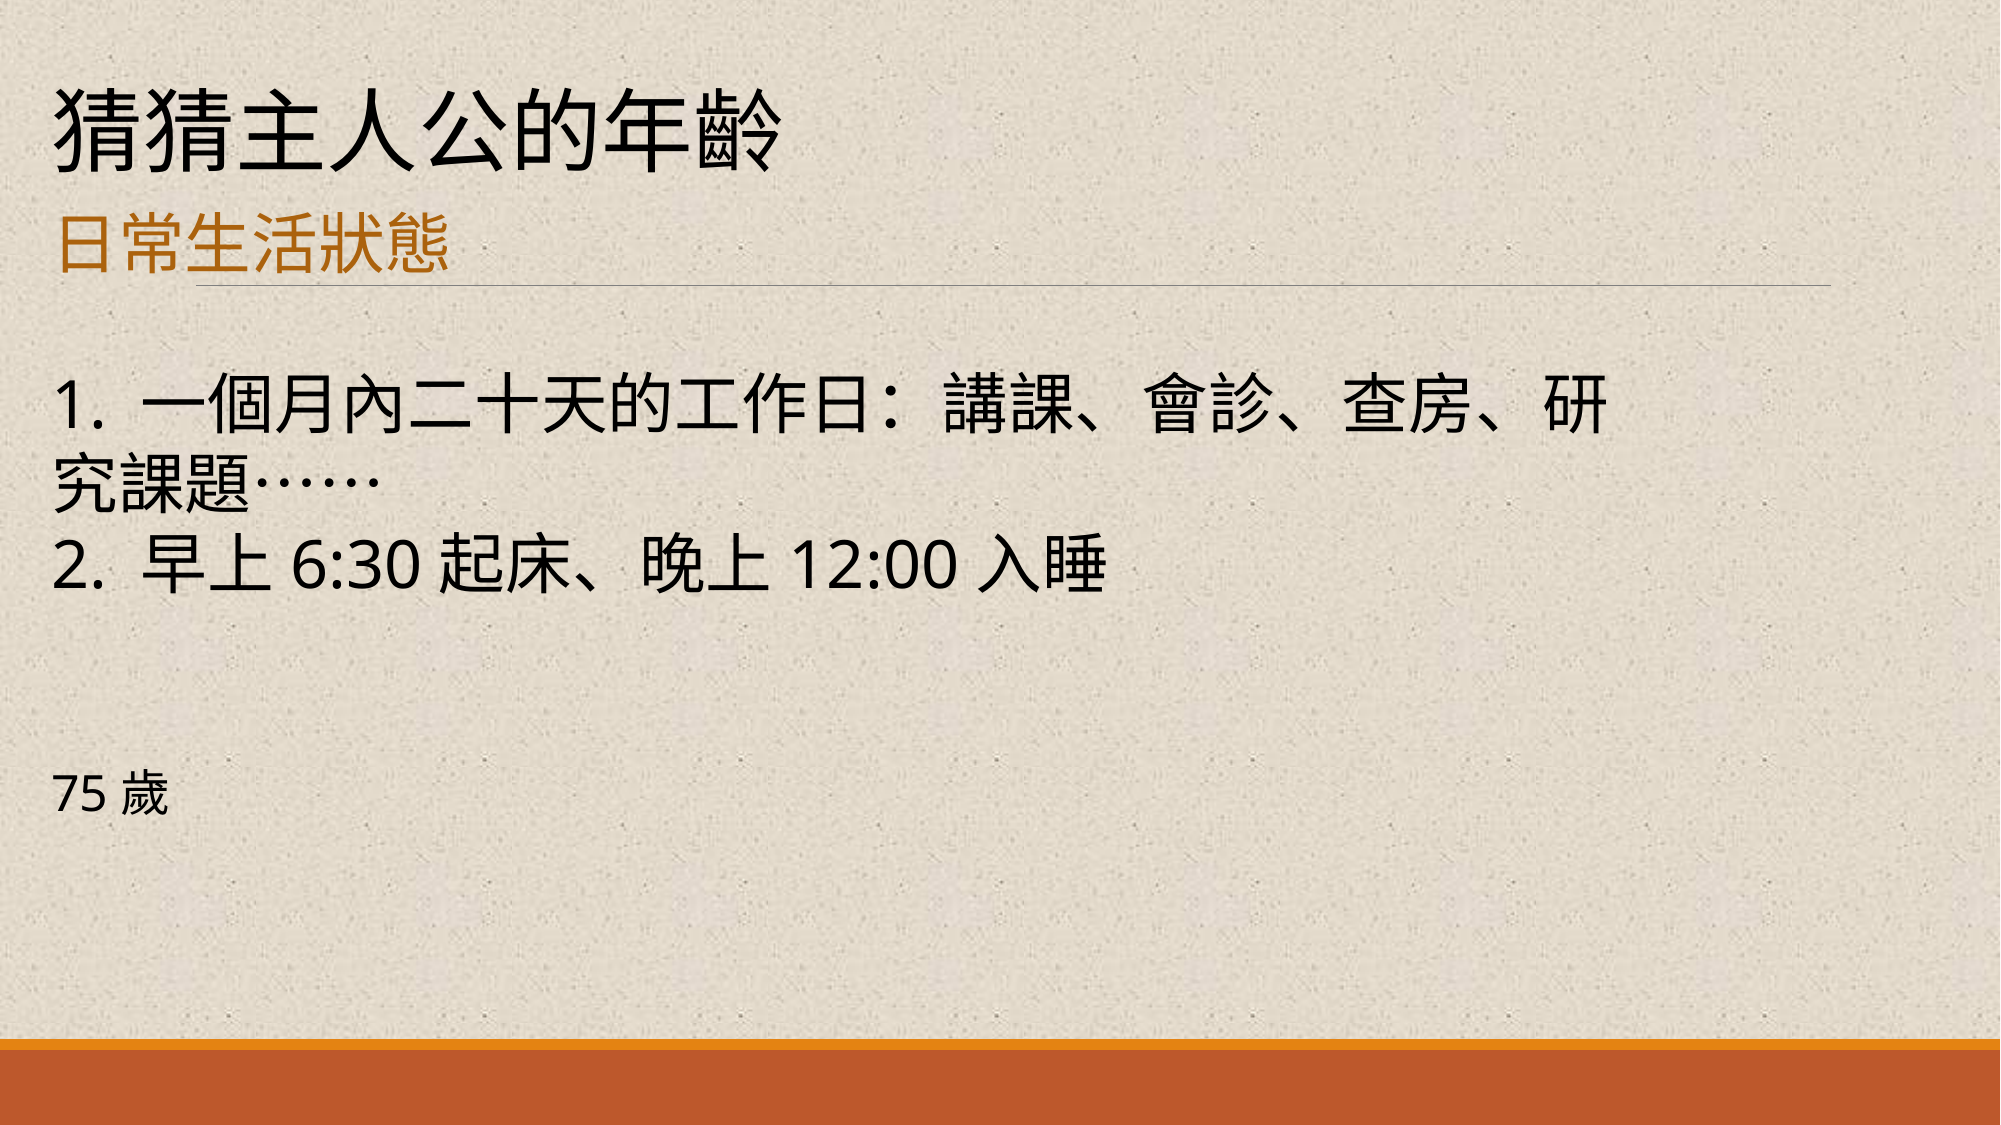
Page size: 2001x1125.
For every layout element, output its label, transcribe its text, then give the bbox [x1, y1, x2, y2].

picture [0, 0, 2001, 1125]
text_box 日常生活狀態 1. 一個月內二十天的工作日：講課、會診、查房、研究課題…… 2. 早上6:30起床、晚上12:00入睡 75歲 [36, 134, 1644, 964]
text_box 猜猜主人公的年齡 [36, 41, 2000, 230]
